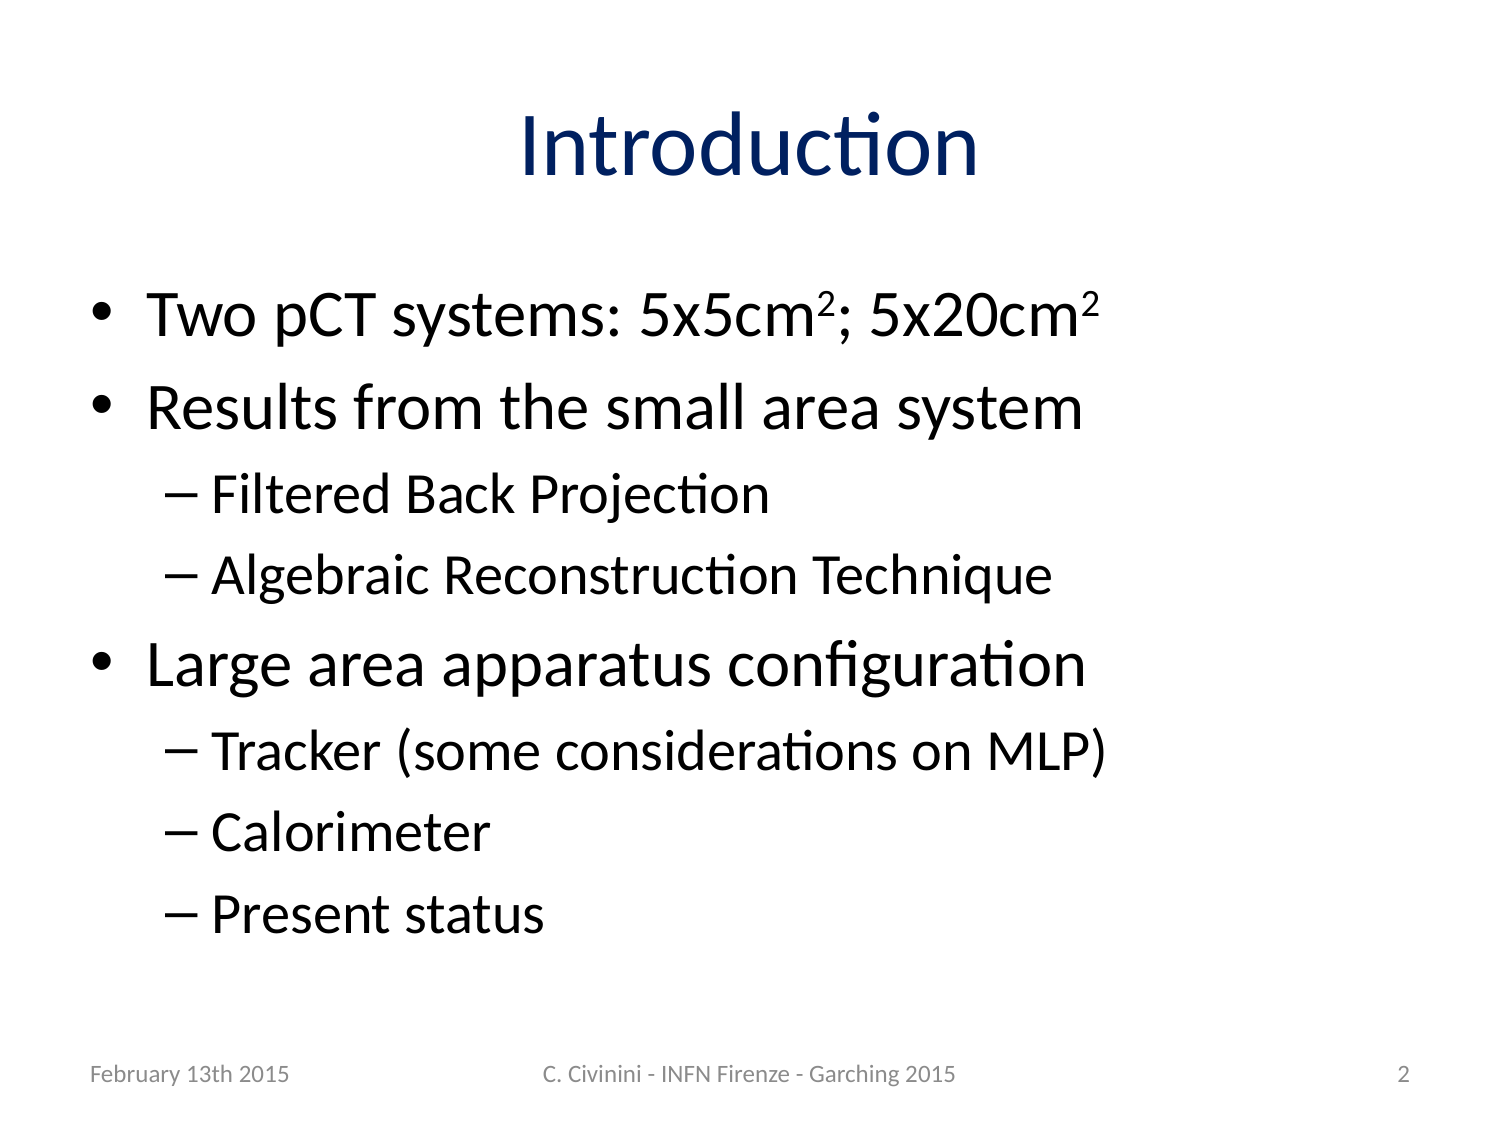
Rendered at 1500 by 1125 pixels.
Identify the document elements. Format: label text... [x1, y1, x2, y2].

list Two pCT systems: 5x5cm2; 5x20cm2 Results from the small area system Filtered Back Projection Algebraic Reconstruction Technique Large area apparatus configuration Tracker (some considerations on MLP) Calorimeter Present status [75, 262, 1425, 1005]
footer C. Civinini - INFN Firenze - Garching 2015 [512, 1042, 988, 1103]
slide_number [75, 1042, 425, 1103]
title Introduction [75, 45, 1425, 233]
slide_number 2 [1074, 1042, 1425, 1103]
